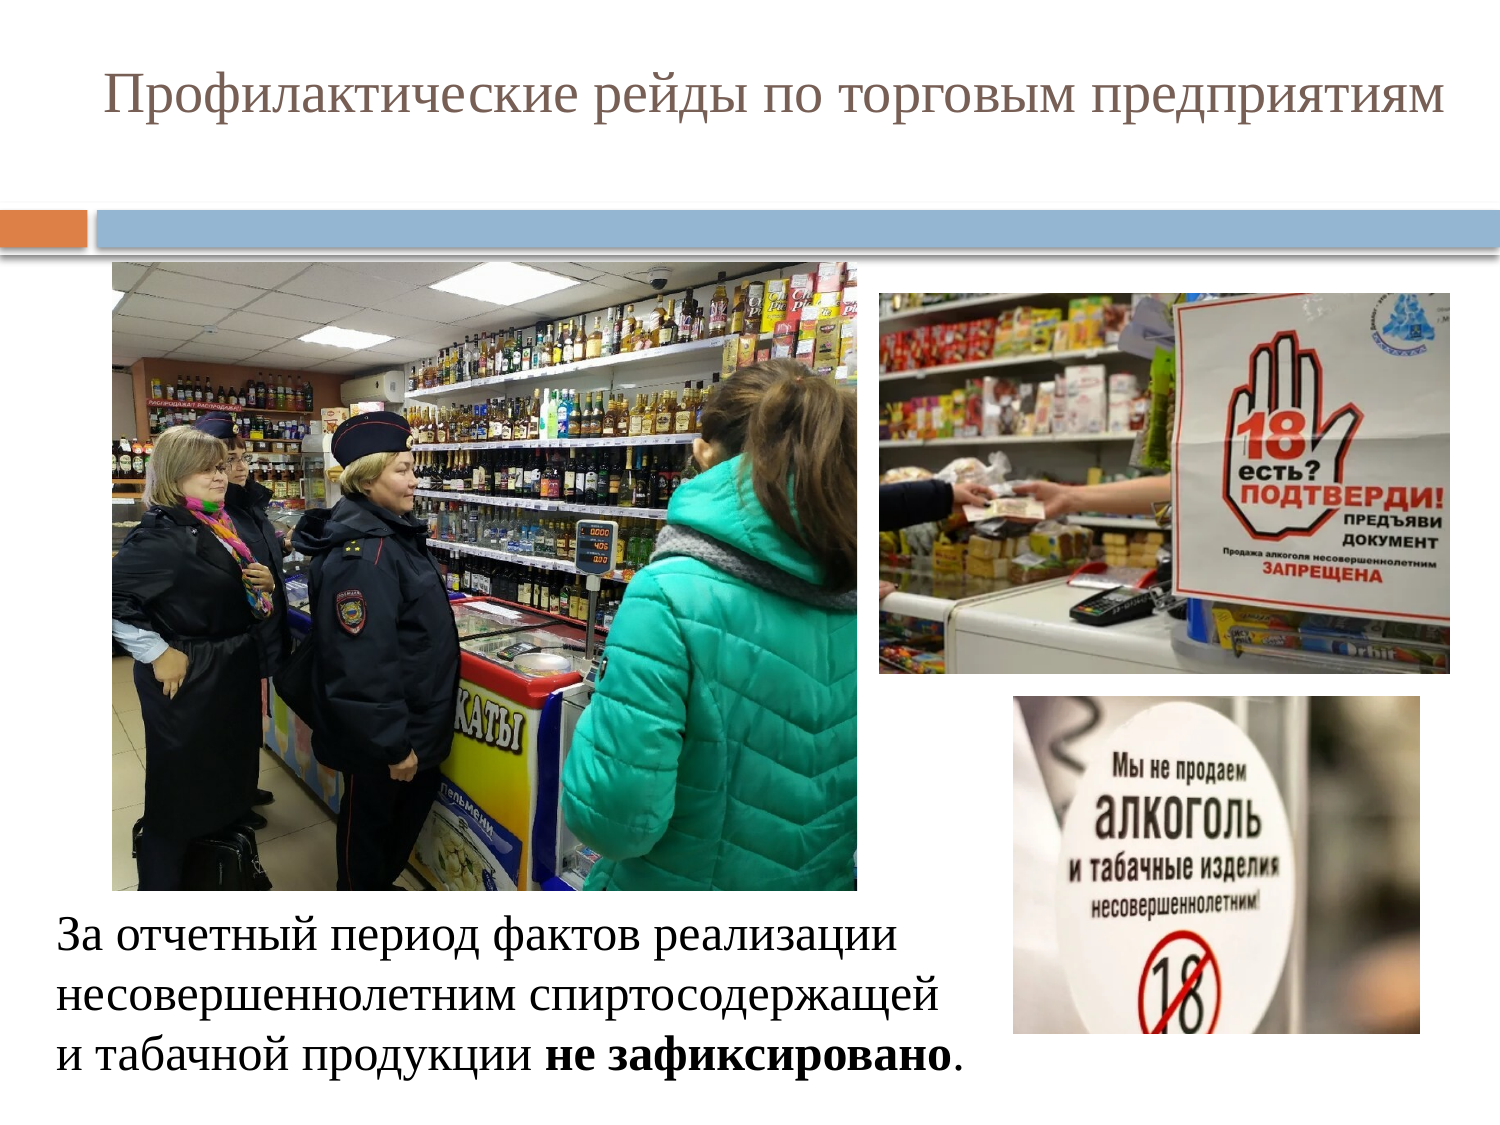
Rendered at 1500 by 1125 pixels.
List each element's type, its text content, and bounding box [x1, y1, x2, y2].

picture [879, 293, 1451, 674]
title Профилактические рейды по торговым предприятиям [88, 42, 1500, 206]
picture [1012, 696, 1421, 1034]
picture [111, 262, 858, 891]
text_box За отчетный период фактов реализации несовершеннолетним спиртосодержащей и табачной продукции не зафиксировано. [41, 892, 994, 1088]
